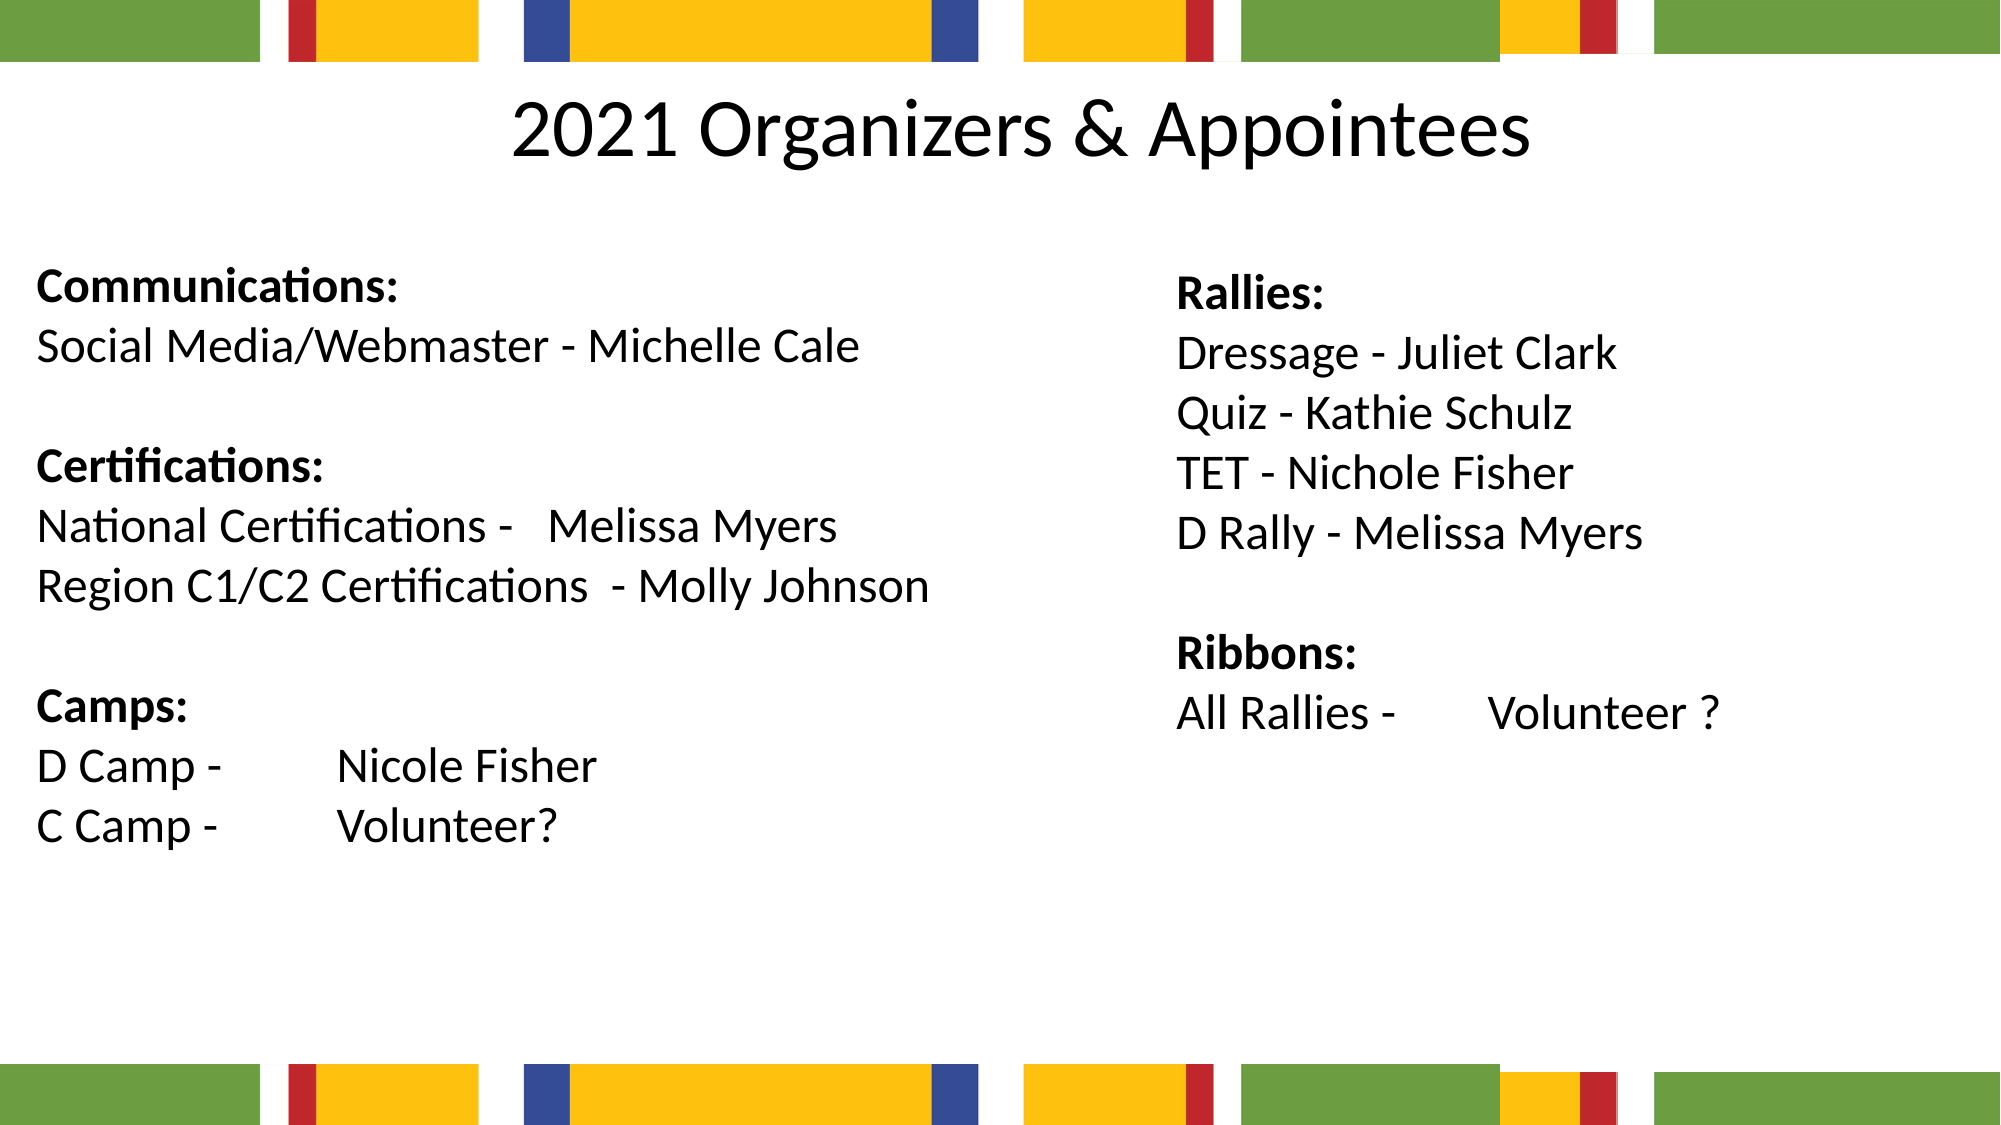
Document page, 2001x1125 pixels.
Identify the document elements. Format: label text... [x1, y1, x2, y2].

picture [0, 0, 2000, 62]
text_box Rallies: Dressage - Juliet Clark Quiz - Kathie Schulz TET - Nichole Fisher D Rally - Melissa Myers Ribbons: All Rallies - Volunteer ? [1161, 244, 1858, 790]
picture [0, 1064, 2000, 1125]
title 2021 Organizers & Appointees [271, 65, 1772, 183]
text_box Communications: Social Media/Webmaster - Michelle Cale Certifications: National Certifications - Melissa Myers Region C1/C2 Certifications - Molly Johnson Camps: D Camp - Nicole Fisher C Camp - Volunteer? [21, 244, 1036, 965]
